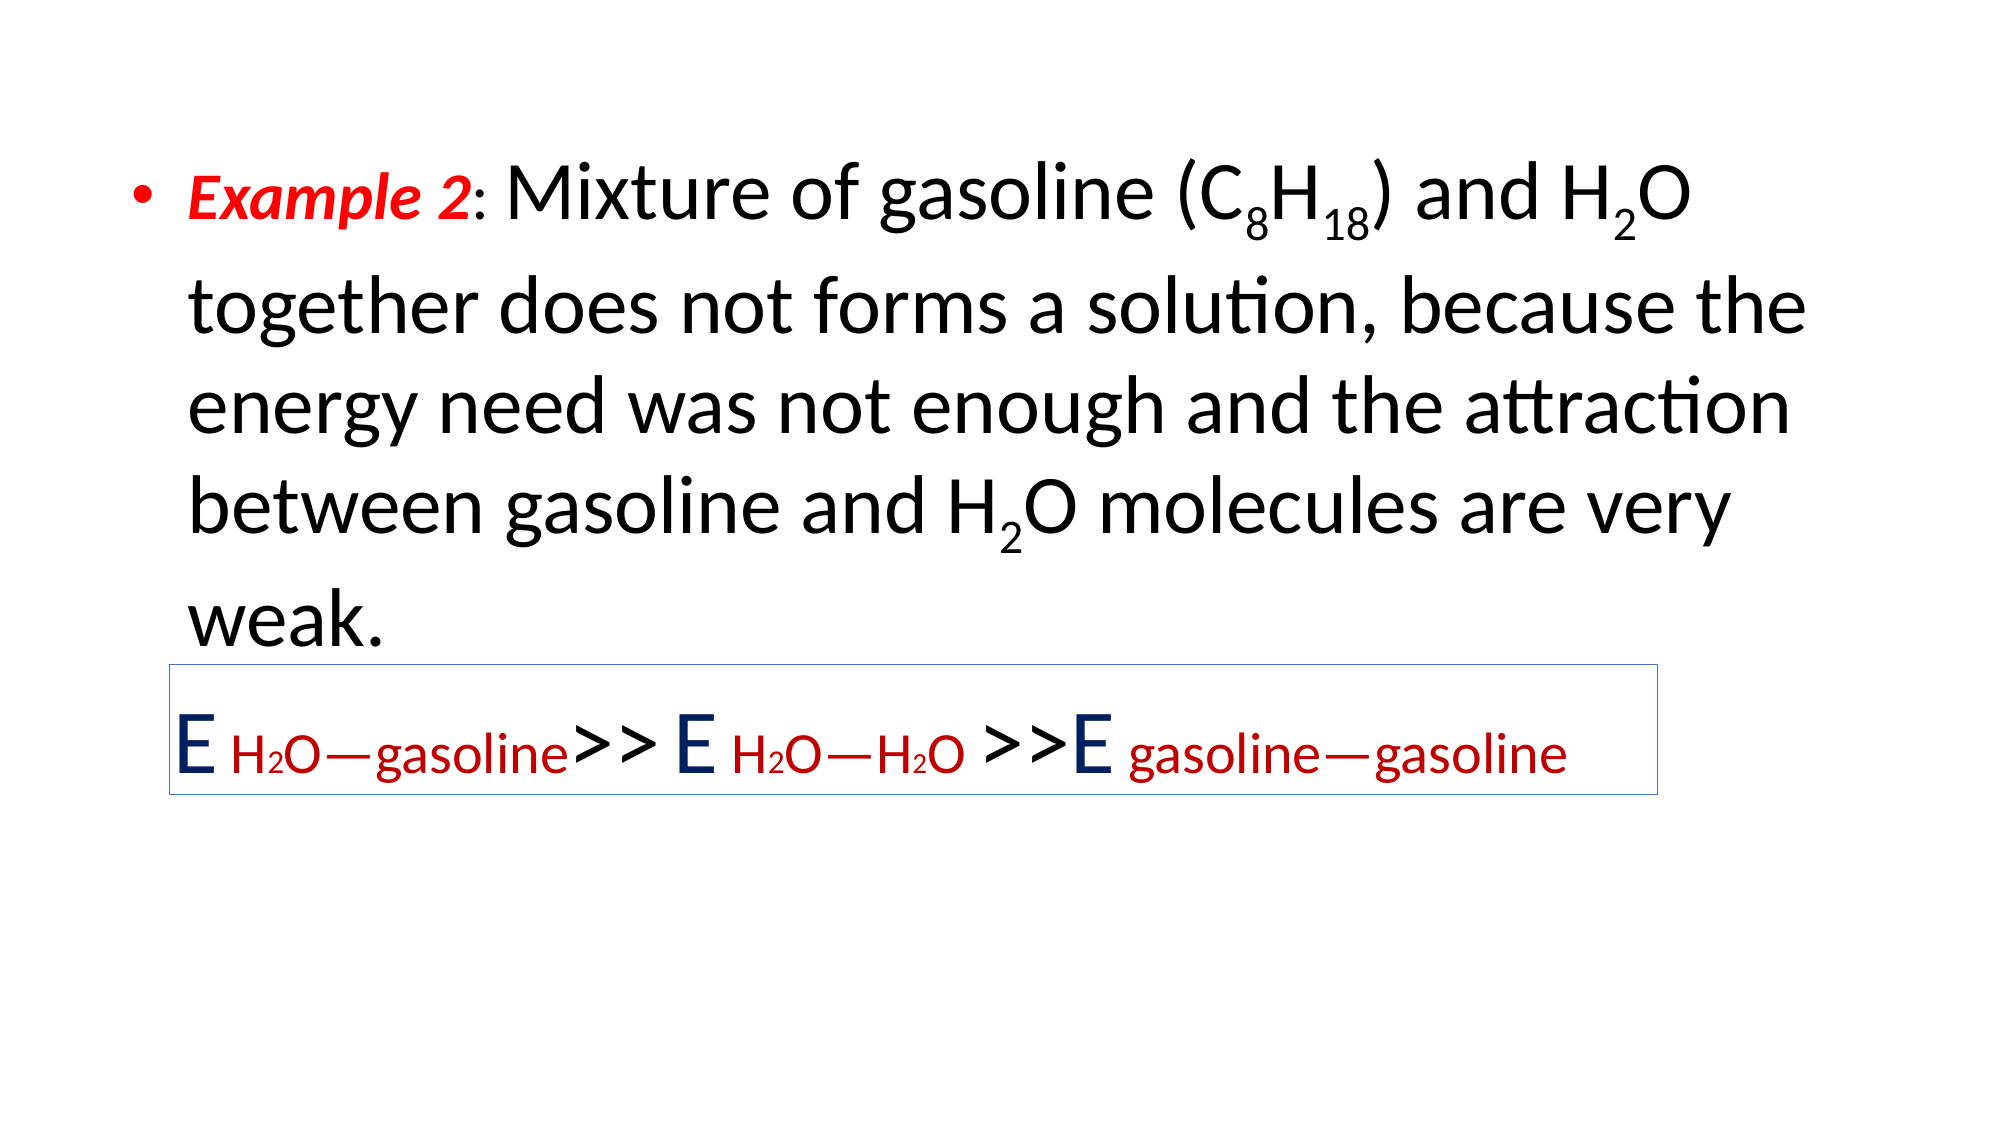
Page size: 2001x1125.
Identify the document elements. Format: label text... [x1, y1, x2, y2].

text_box [169, 664, 1658, 795]
list Example 2: Mixture of gasoline (C8H18) and H2O together does not forms a solution, because the energy need was not enough and the attraction between gasoline and H2O molecules are very weak. E H2O—gasoline˃˃ E H2O—H2O ˃˃E gasoline—gasoline [116, 128, 1842, 843]
